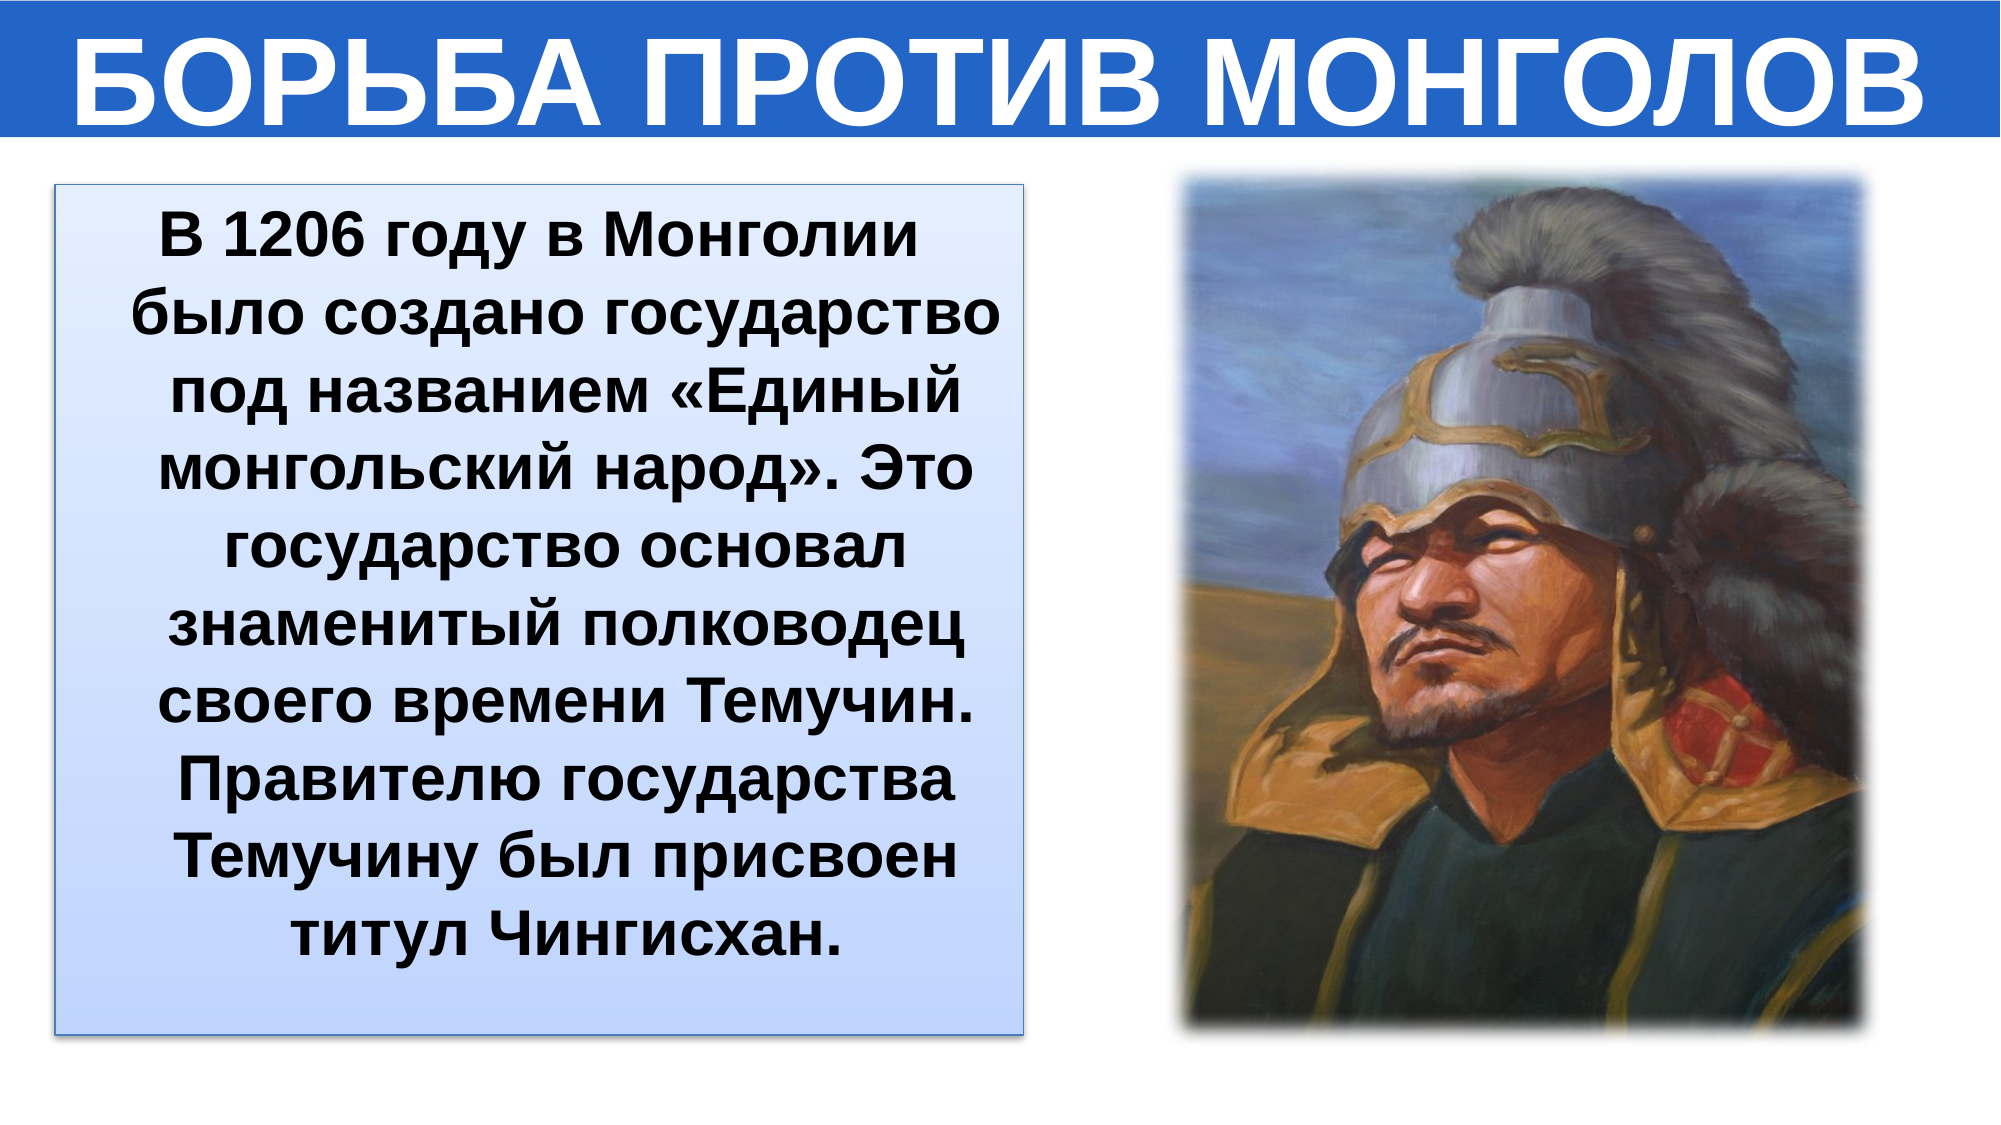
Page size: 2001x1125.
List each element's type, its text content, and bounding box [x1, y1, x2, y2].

picture [1165, 160, 1881, 1047]
list В 1206 году в Монголии было создано государство под названием «Единый монгольский народ». Это государство основал знаменитый полководец своего времени Темучин. Правителю государства Темучину был присвоен титул Чингисхан. [54, 184, 1024, 1036]
text_box БОРЬБА ПРОТИВ МОНГОЛОВ [0, 0, 2000, 138]
